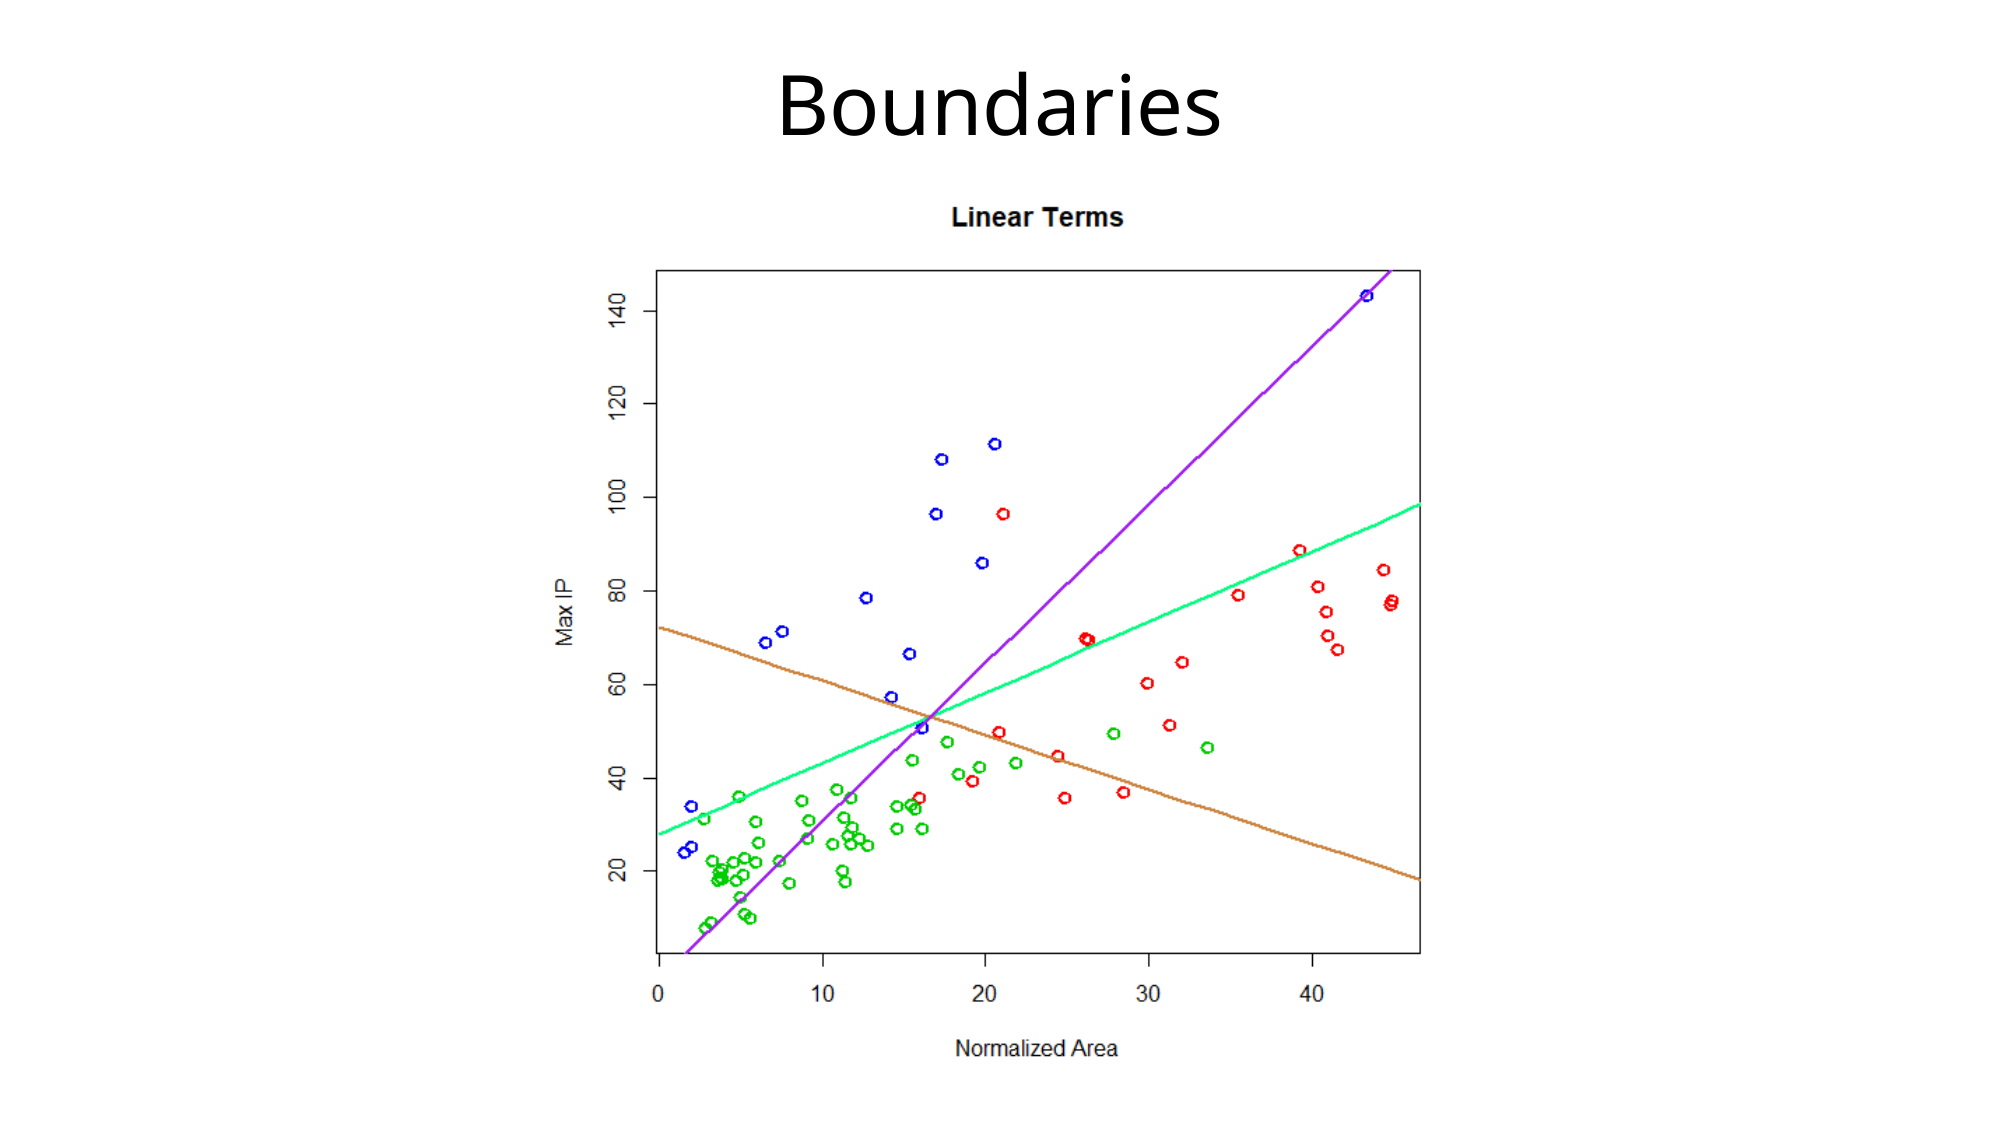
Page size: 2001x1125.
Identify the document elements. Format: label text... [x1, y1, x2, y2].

picture [547, 161, 1477, 1090]
title Boundaries [137, 0, 1863, 218]
